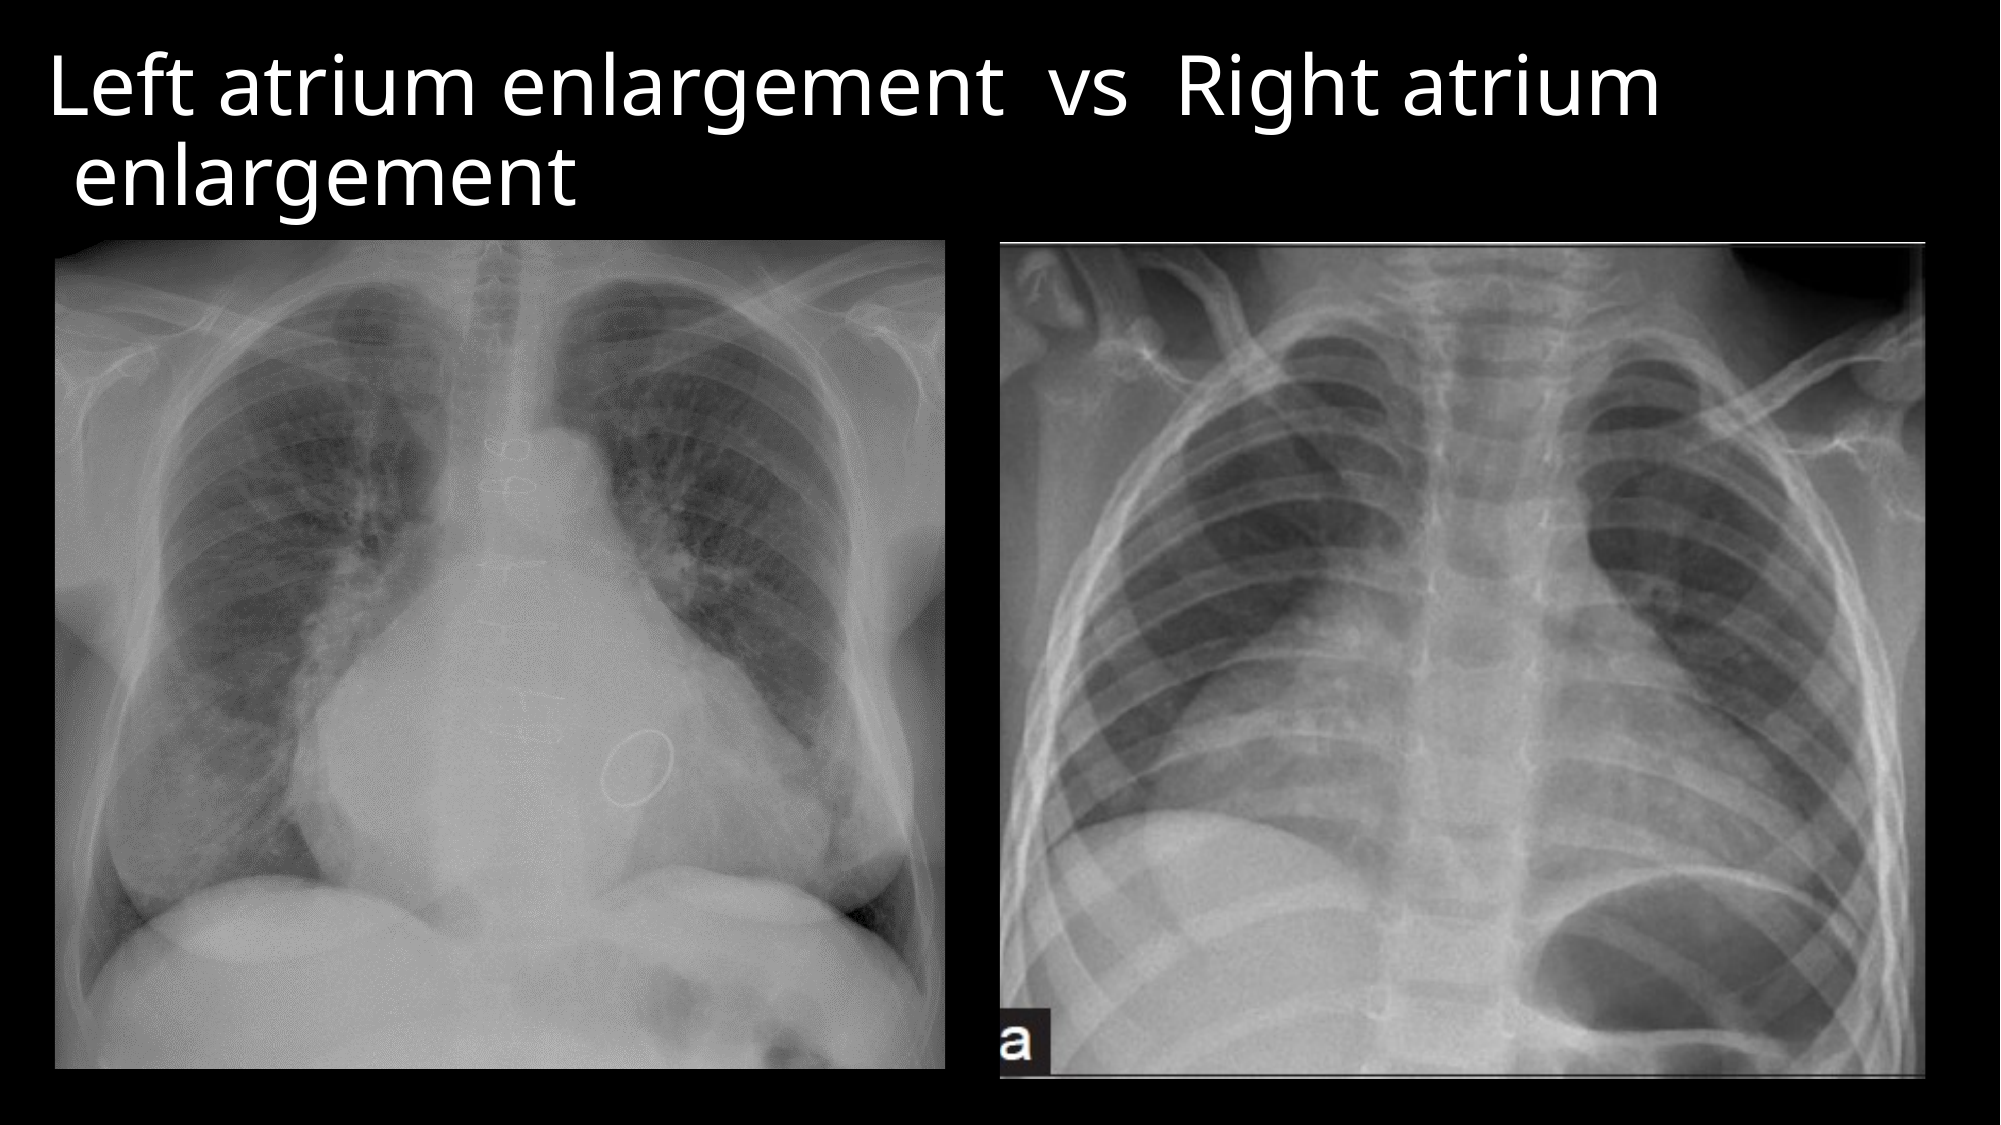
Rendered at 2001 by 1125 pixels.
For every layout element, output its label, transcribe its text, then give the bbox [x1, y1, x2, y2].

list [54, 240, 946, 1069]
title Left atrium enlargement vs Right atrium enlargement [31, 59, 2000, 207]
picture [999, 230, 1926, 1079]
